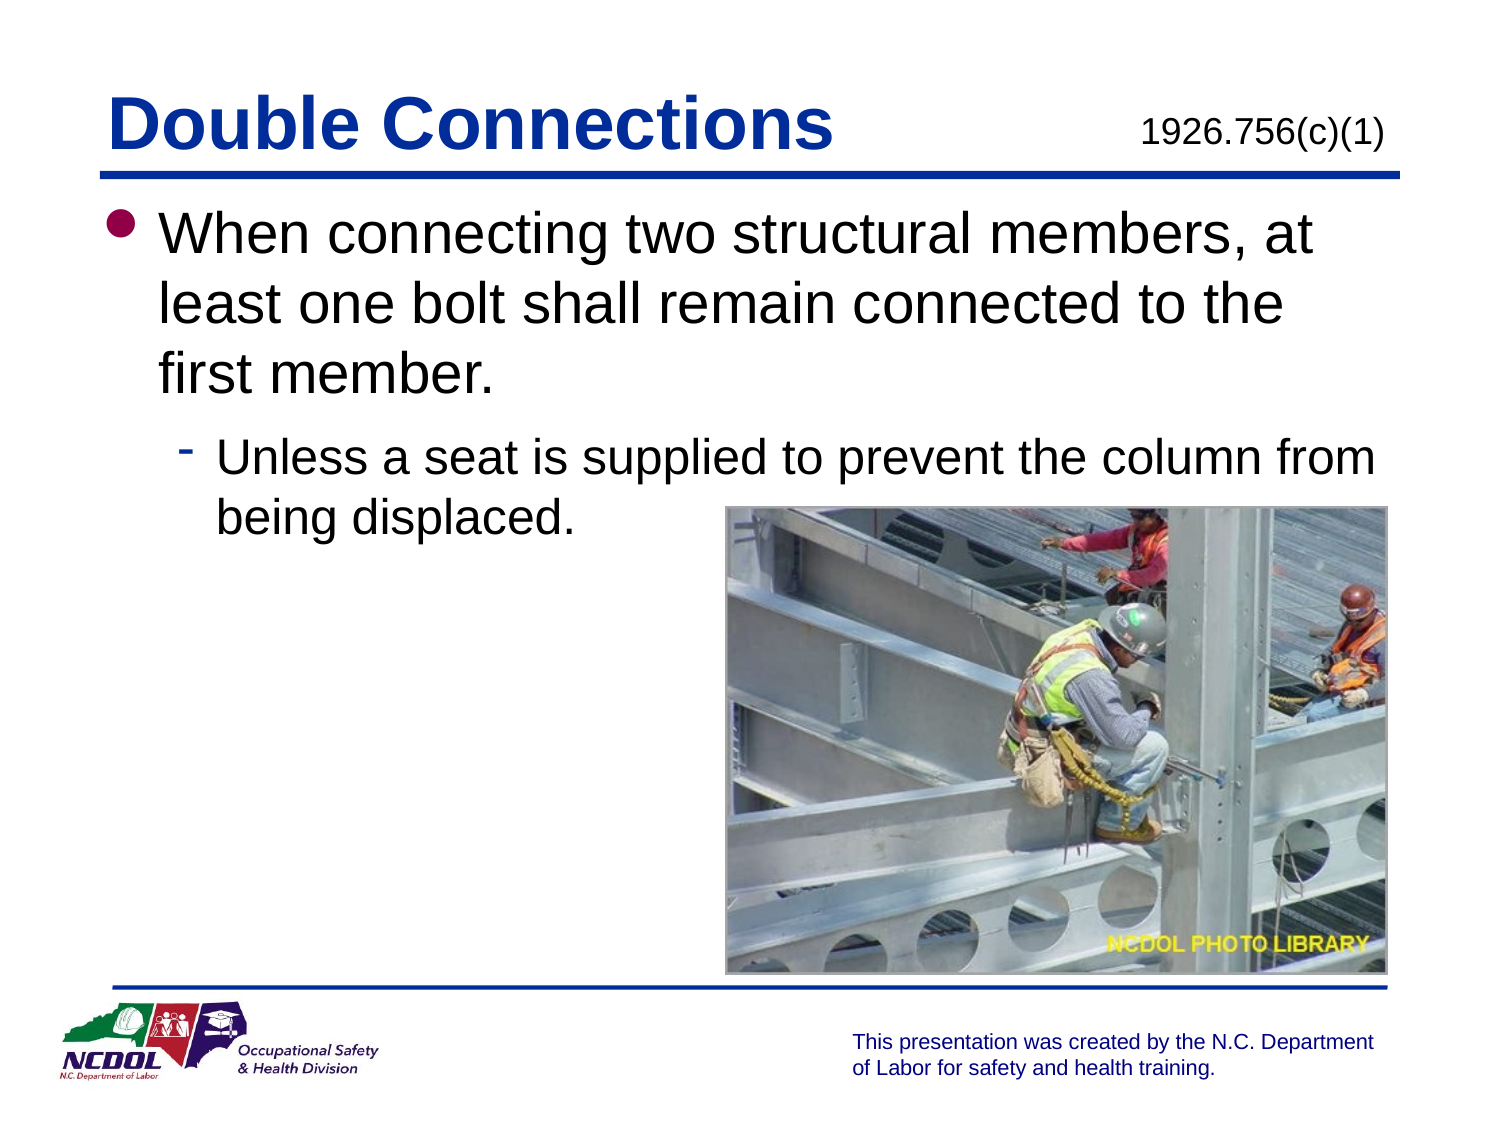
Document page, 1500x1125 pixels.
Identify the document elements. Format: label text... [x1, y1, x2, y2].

picture [724, 506, 1388, 976]
picture [50, 992, 388, 1090]
text_box 1926.756(c)(1) [1125, 99, 1401, 160]
title Double Connections [99, 75, 1400, 166]
list When connecting two structural members, at least one bolt shall remain connected to the first member. Unless a seat is supplied to prevent the column from being displaced. [87, 187, 1400, 930]
